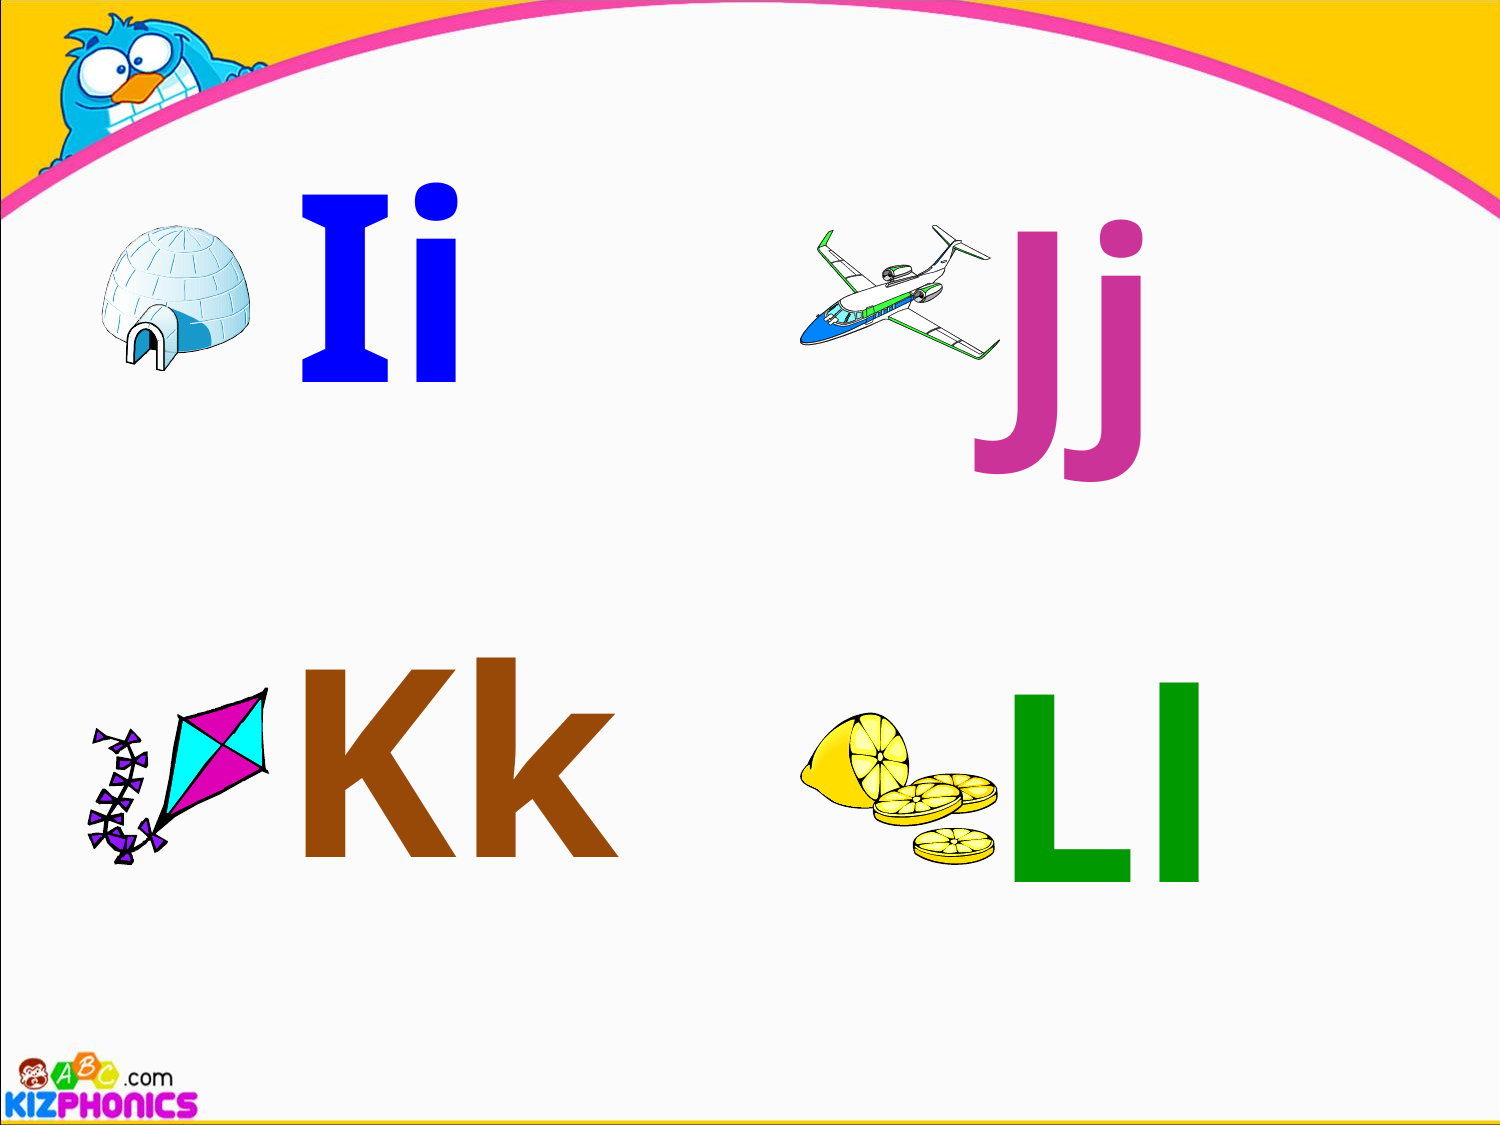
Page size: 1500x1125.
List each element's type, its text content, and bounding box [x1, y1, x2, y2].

text_box Kk [268, 587, 635, 918]
text_box Ii [280, 112, 492, 443]
text_box Ll [976, 612, 1235, 943]
text_box Jj [979, 149, 1177, 480]
picture [0, 0, 1500, 1125]
